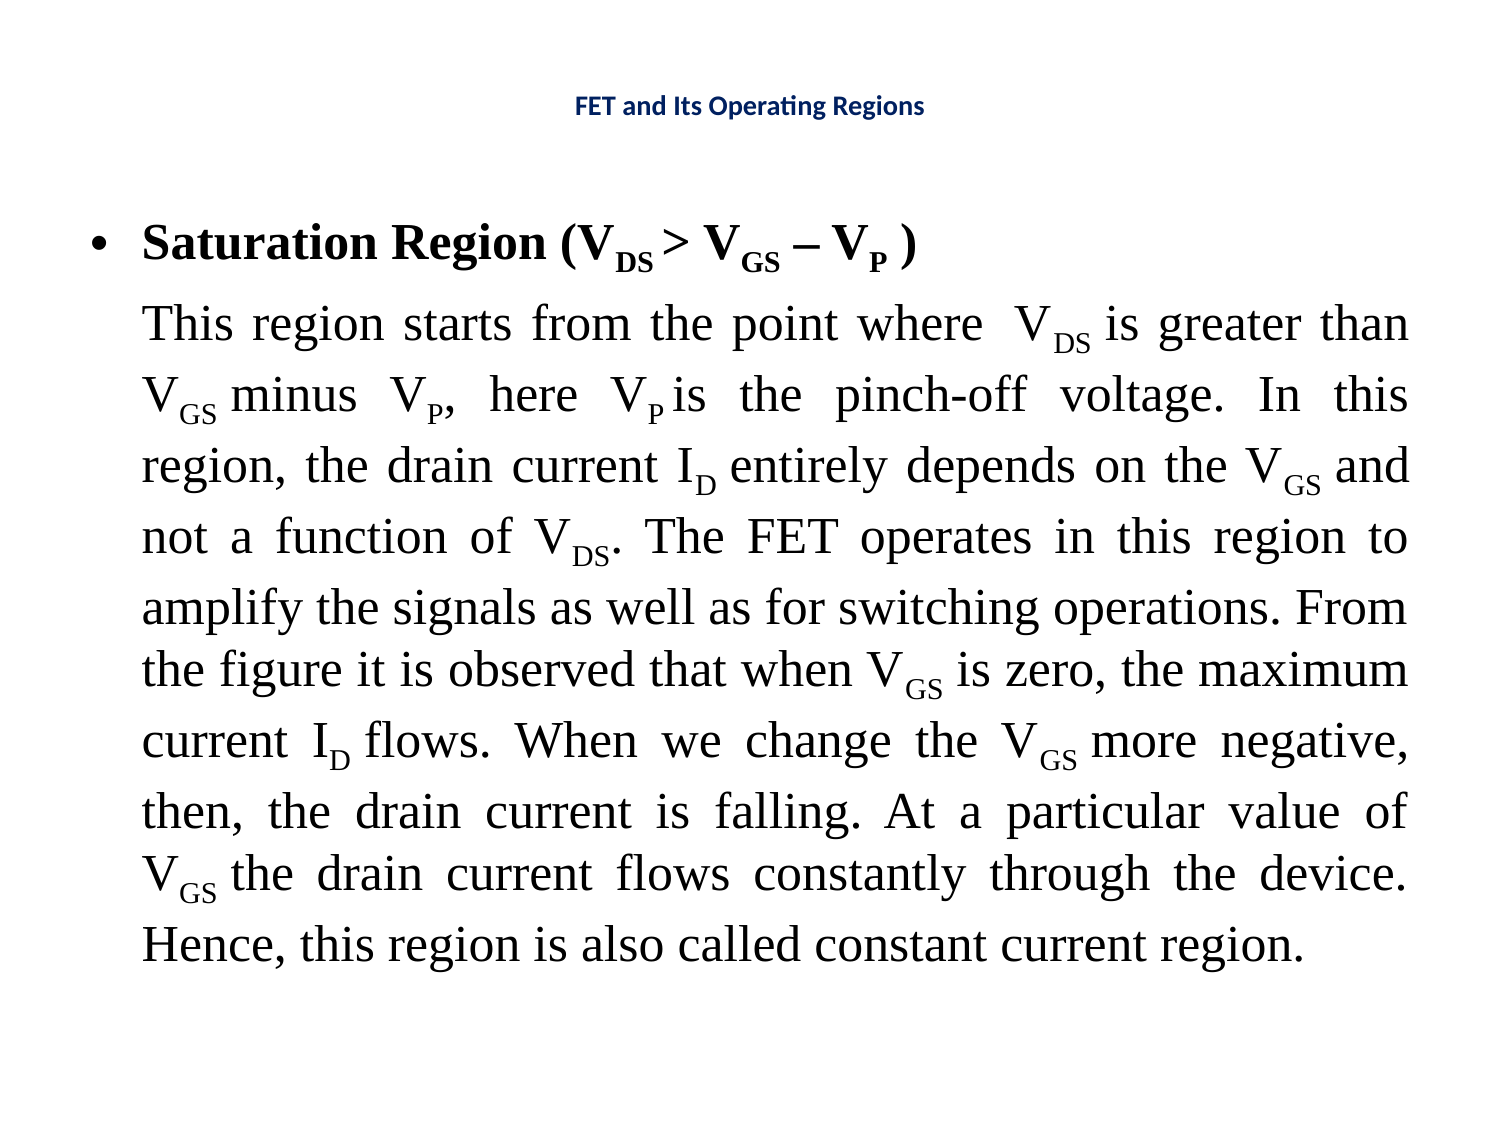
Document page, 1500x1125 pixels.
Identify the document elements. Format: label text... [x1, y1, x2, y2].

title FET and Its Operating Regions [75, 45, 1425, 163]
list Saturation Region (VDS > VGS – VP ) This region starts from the point where VDS is greater than VGS minus VP, here VP is the pinch-off voltage. In this region, the drain current ID entirely depends on the VGS and not a function of VDS. The FET operates in this region to amplify the signals as well as for switching operations. From the figure it is observed that when VGS is zero, the maximum current ID flows. When we change the VGS more negative, then, the drain current is falling. At a particular value of VGS the drain current flows constantly through the device. Hence, this region is also called constant current region. [75, 200, 1425, 1038]
